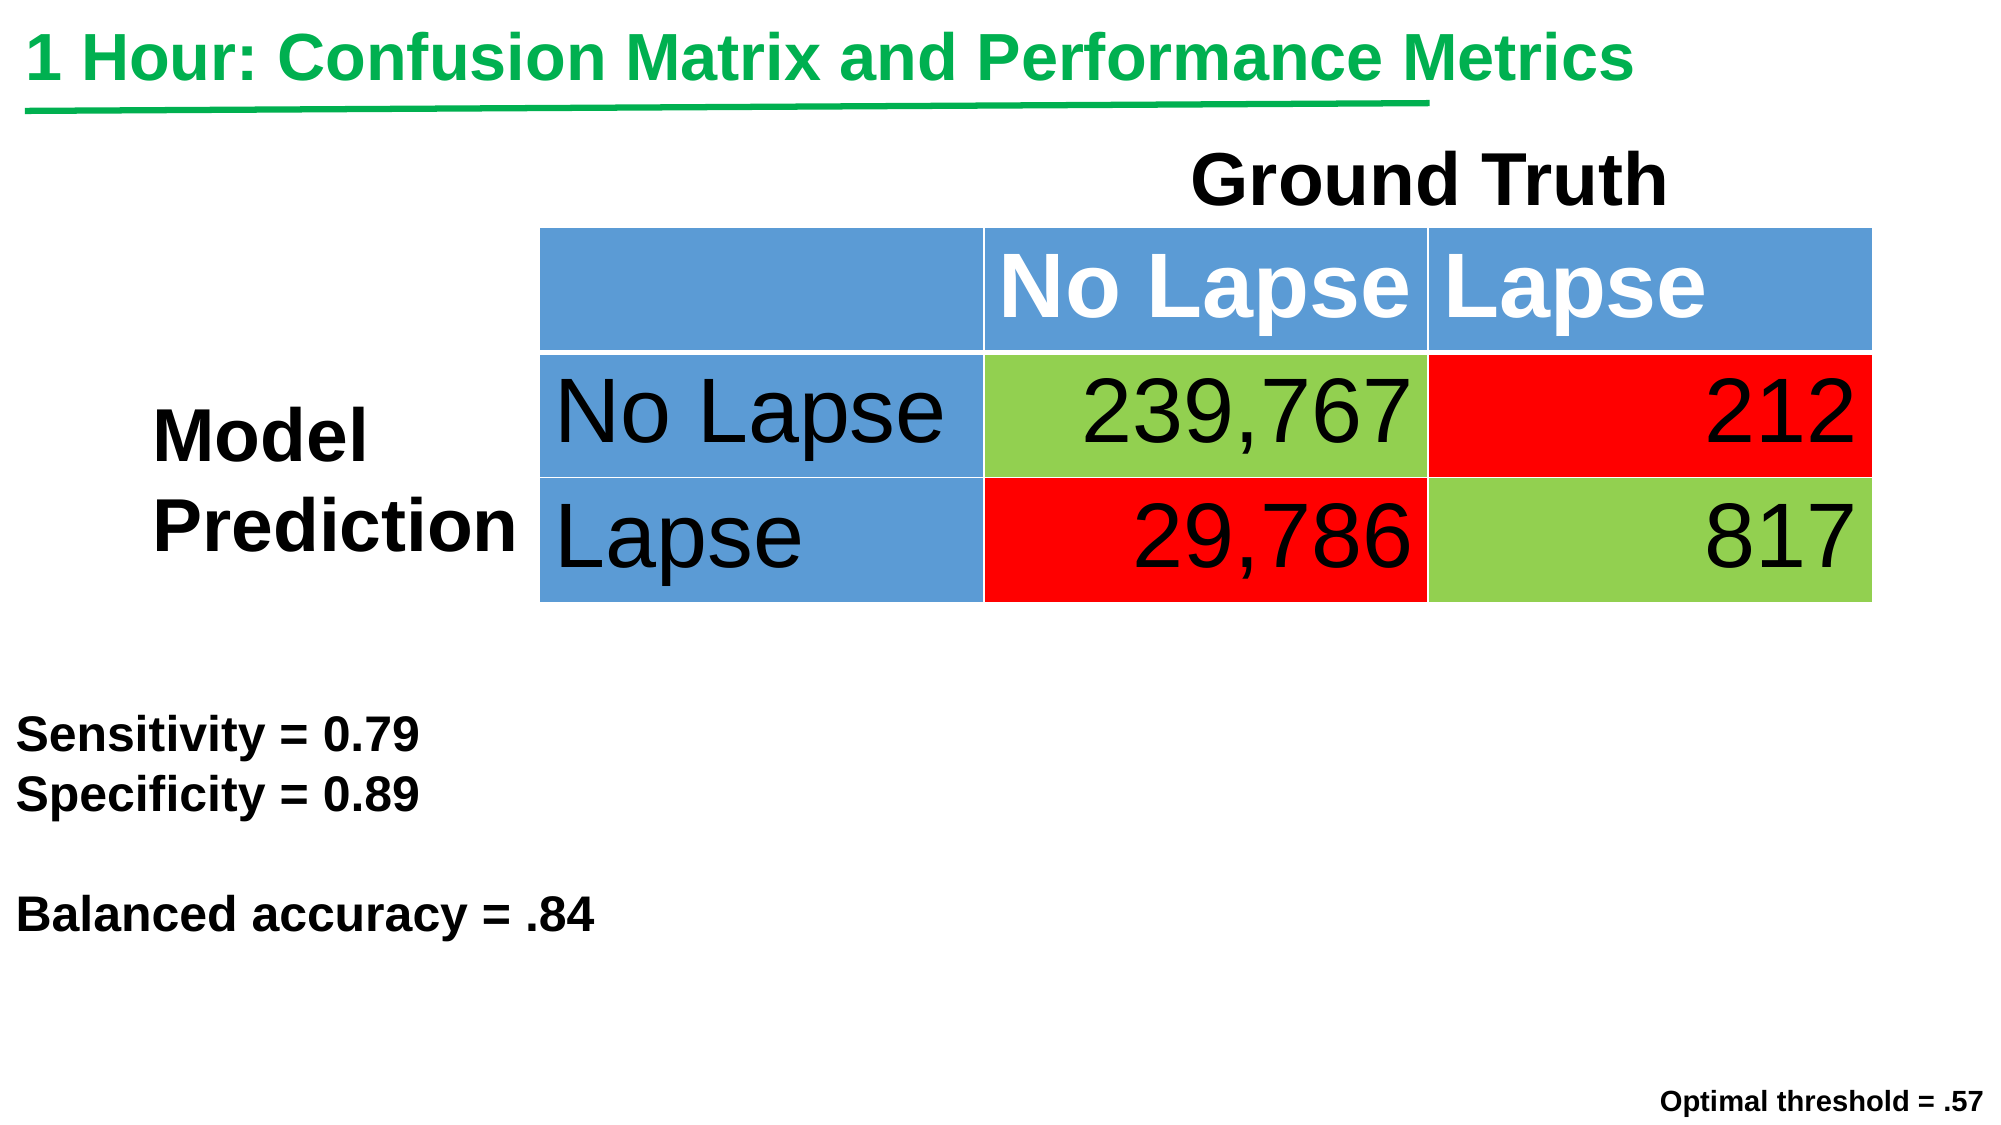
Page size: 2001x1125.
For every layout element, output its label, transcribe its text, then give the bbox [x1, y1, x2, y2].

table_cell 817 [1429, 478, 1872, 602]
text_box Ground Truth [1175, 122, 1685, 228]
text_box Optimal threshold = .57 [1645, 1074, 2000, 1125]
text_box Sensitivity = 0.79 Specificity = 0.89 Balanced accuracy = .84 [0, 694, 1914, 950]
table_cell Lapse [540, 478, 983, 602]
table_cell 29,786 [985, 478, 1427, 602]
table_header [540, 228, 983, 350]
table_cell No Lapse [540, 355, 983, 477]
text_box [24, 103, 1430, 111]
table_header No Lapse [985, 228, 1427, 350]
table_cell 239,767 [985, 355, 1427, 477]
text_box 1 Hour: Confusion Matrix and Performance Metrics [10, 6, 1961, 101]
table_header Lapse [1429, 228, 1872, 350]
table_cell 212 [1429, 355, 1872, 477]
text_box Model Prediction [137, 379, 534, 574]
